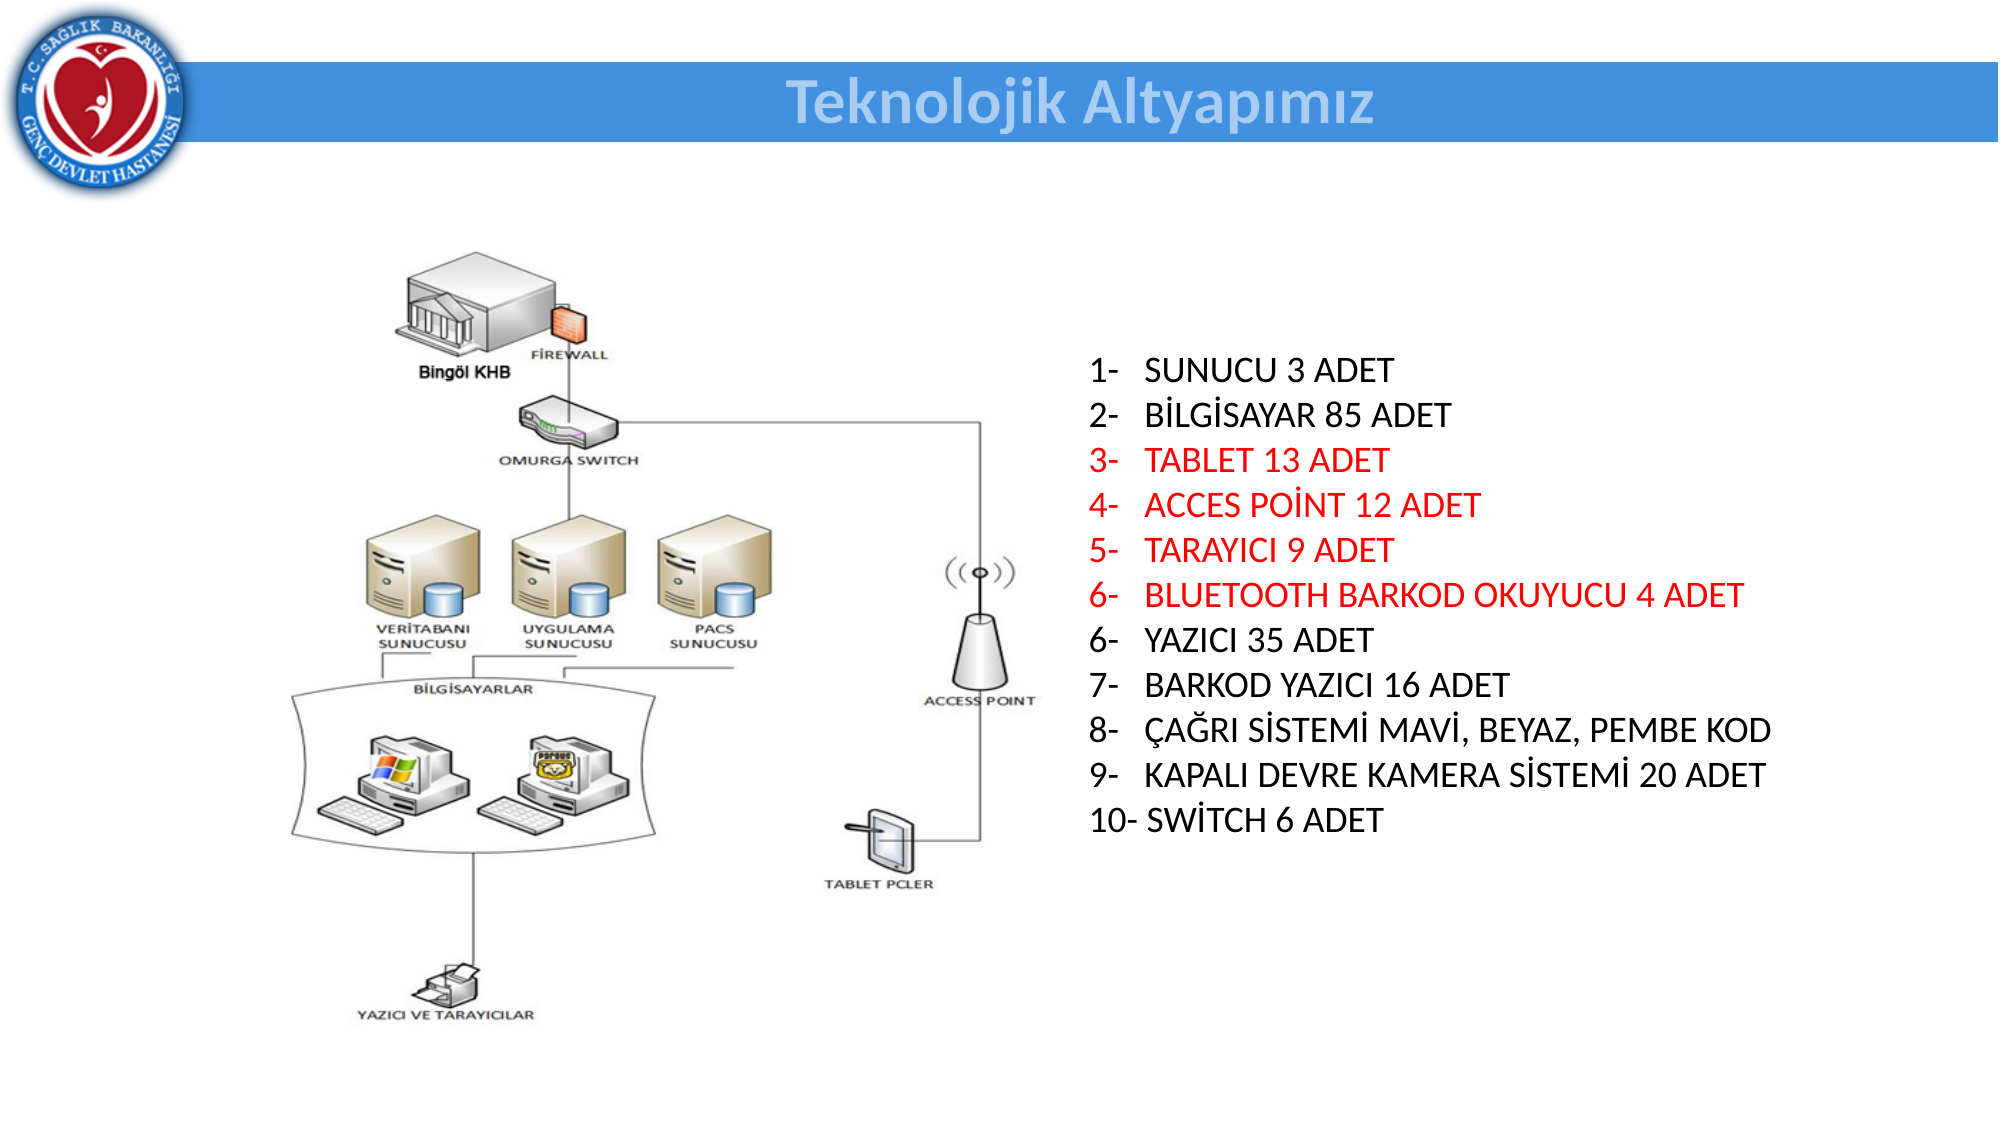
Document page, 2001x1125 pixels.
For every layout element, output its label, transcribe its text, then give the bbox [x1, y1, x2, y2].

picture [0, 0, 207, 209]
picture [291, 251, 1074, 1106]
text_box 1- SUNUCU 3 ADET 2- BİLGİSAYAR 85 ADET 3- TABLET 13 ADET 4- ACCES POİNT 12 ADET 5- TARAYICI 9 ADET 6- BLUETOOTH BARKOD OKUYUCU 4 ADET 6- YAZICI 35 ADET 7- BARKOD YAZICI 16 ADET 8- ÇAĞRI SİSTEMİ MAVİ, BEYAZ, PEMBE KOD 9- KAPALI DEVRE KAMERA SİSTEMİ 20 ADET 10- SWİTCH 6 ADET [1074, 338, 1816, 848]
text_box Teknolojik Altyapımız [207, 59, 2000, 145]
